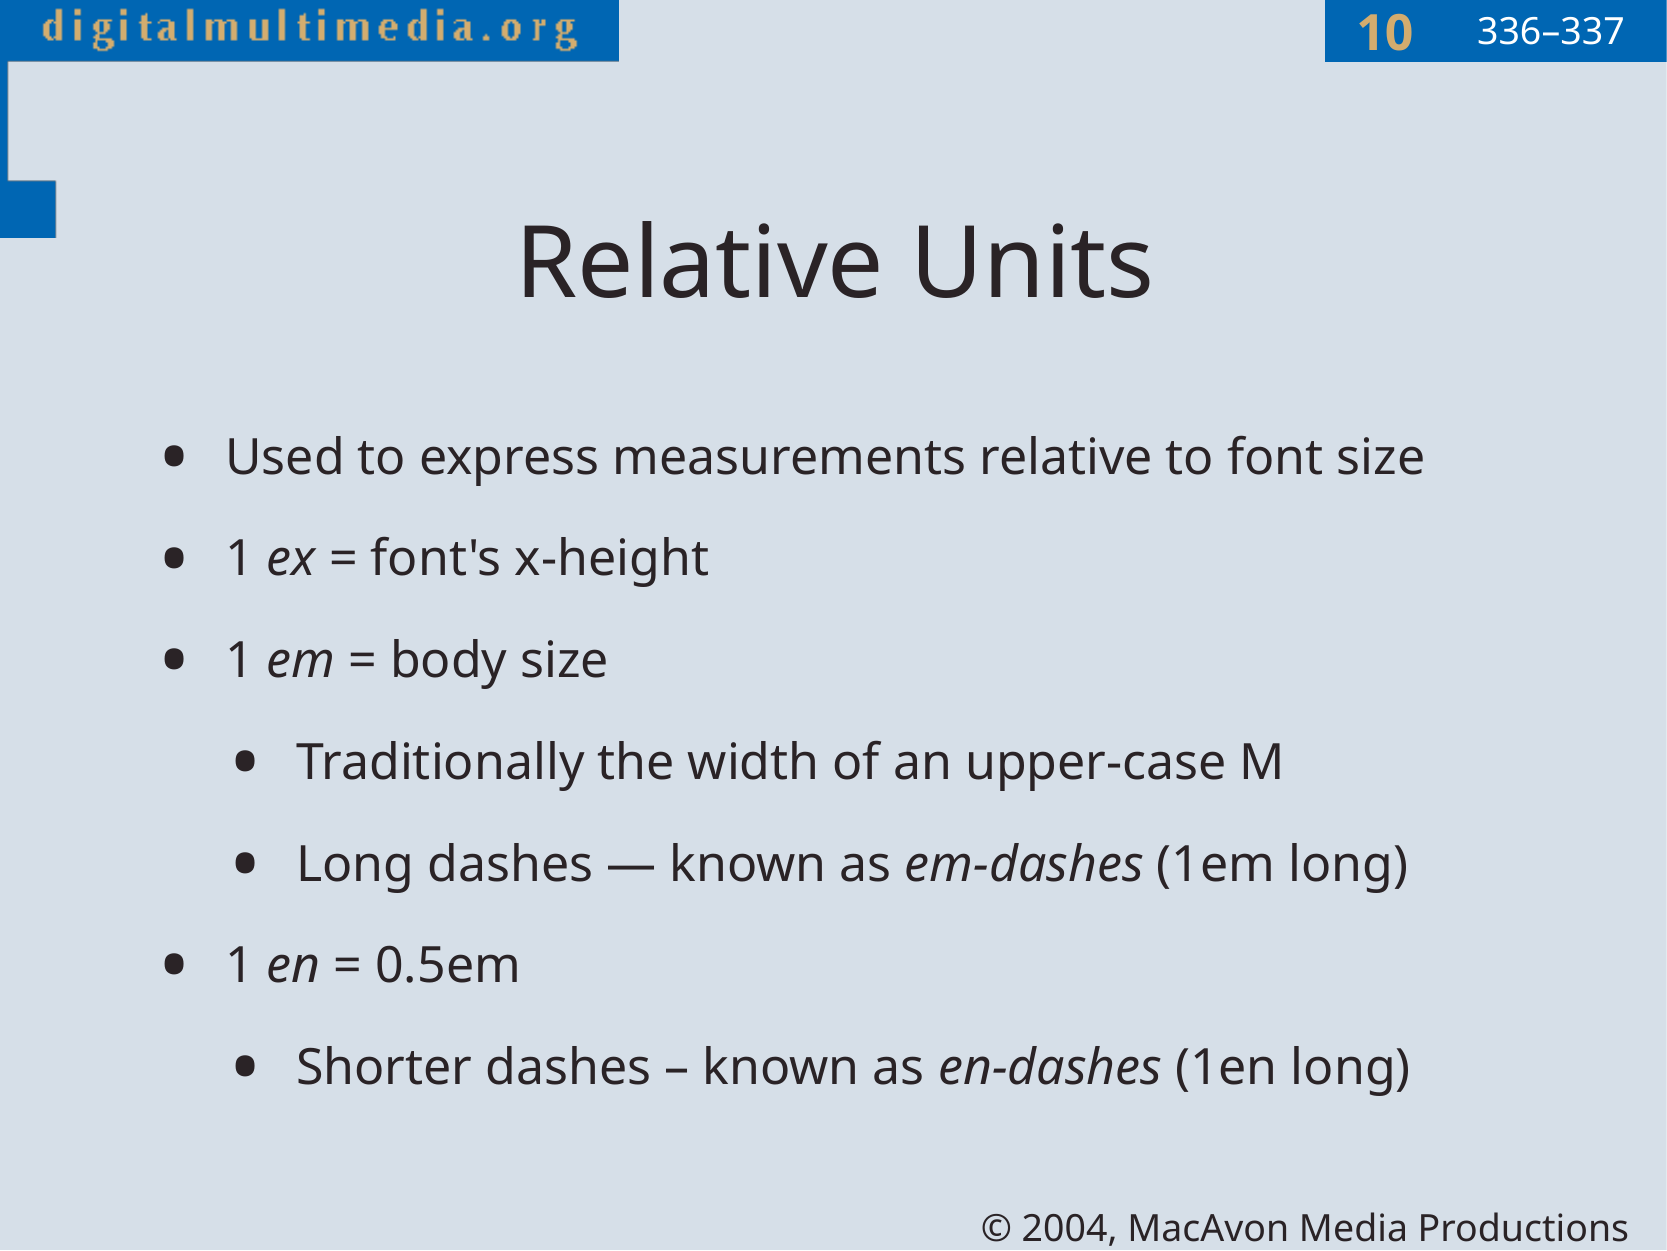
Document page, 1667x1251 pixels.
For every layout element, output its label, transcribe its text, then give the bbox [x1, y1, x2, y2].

text_box 336–337 [1477, 7, 1667, 53]
picture [0, 0, 619, 238]
list Used to express measurements relative to font size 1 ex = font's x-height 1 em = body size Traditionally the width of an upper-case M Long dashes — known as em-dashes (1em long) 1 en = 0.5em Shorter dashes – known as en-dashes (1en long) [101, 416, 1566, 1143]
title Relative Units [161, 189, 1505, 391]
